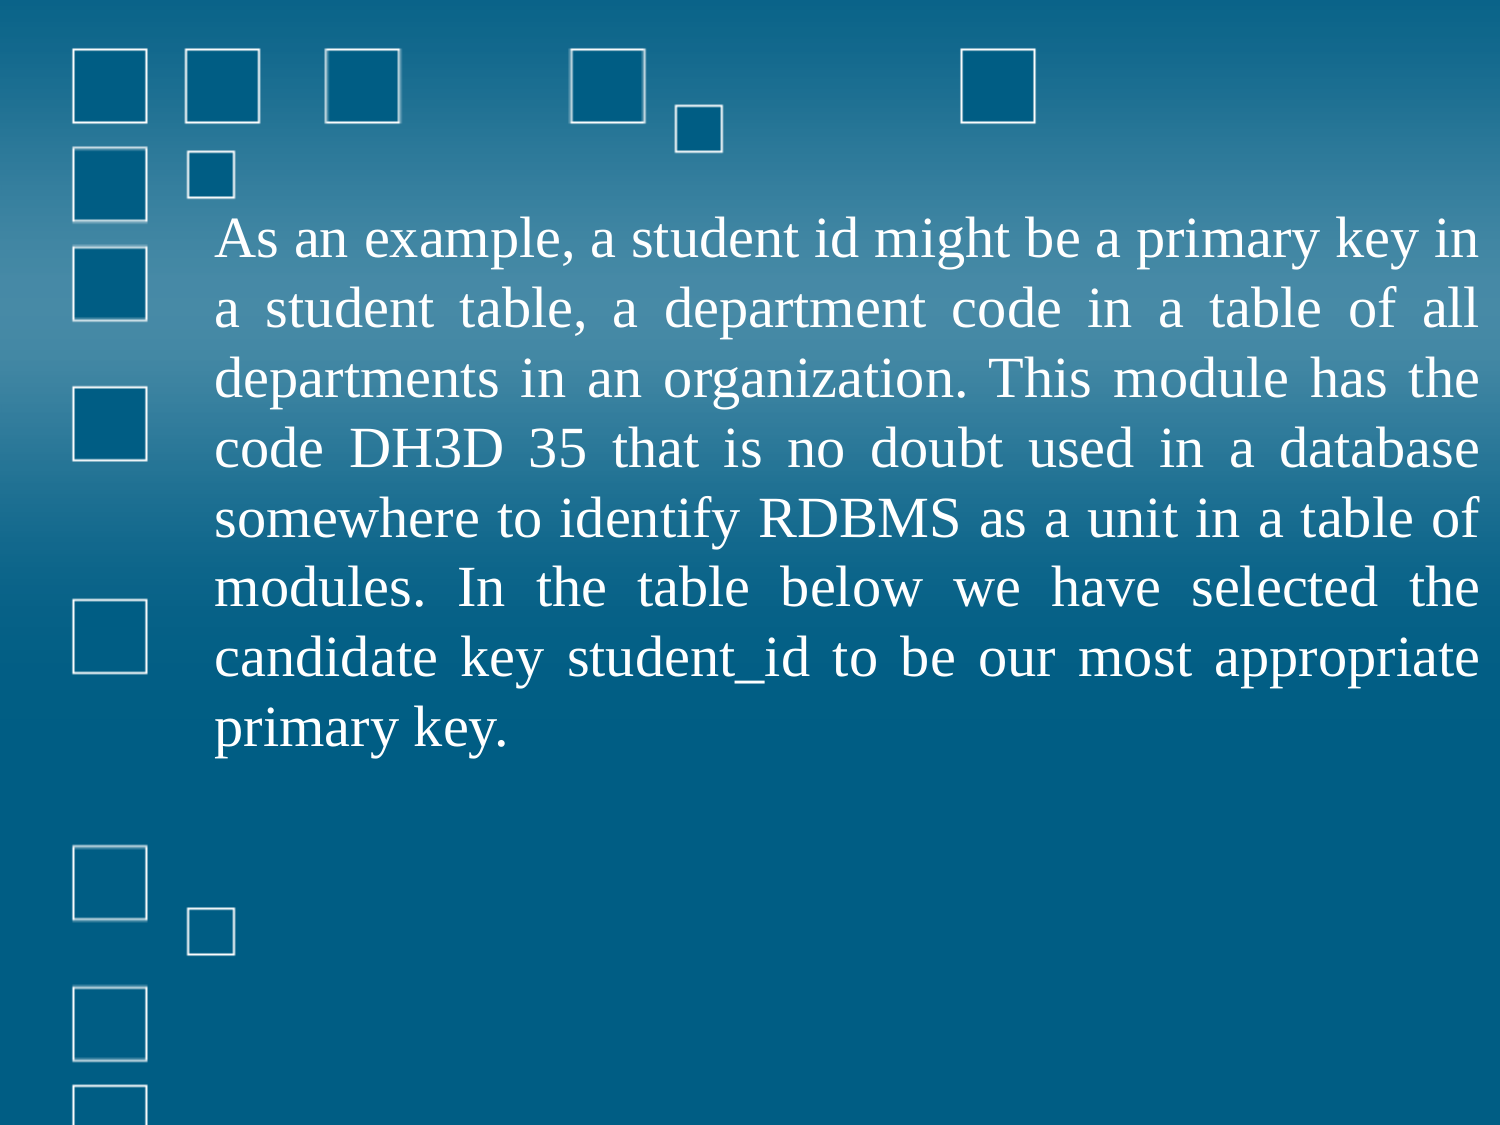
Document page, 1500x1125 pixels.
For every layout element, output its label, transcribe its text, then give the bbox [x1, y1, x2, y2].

picture [187, 908, 235, 956]
text_box As an example, a student id might be a primary key in a student table, a department code in a table of all departments in an organization. This module has the code DH3D 35 that is no doubt used in a database somewhere to identify RDBMS as a unit in a table of modules. In the table below we have selected the candidate key student_id to be our most appropriate primary key. [200, 191, 1496, 766]
picture [72, 985, 147, 1062]
picture [72, 599, 147, 674]
picture [0, 11, 1500, 578]
picture [72, 1085, 147, 1125]
picture [72, 845, 147, 922]
